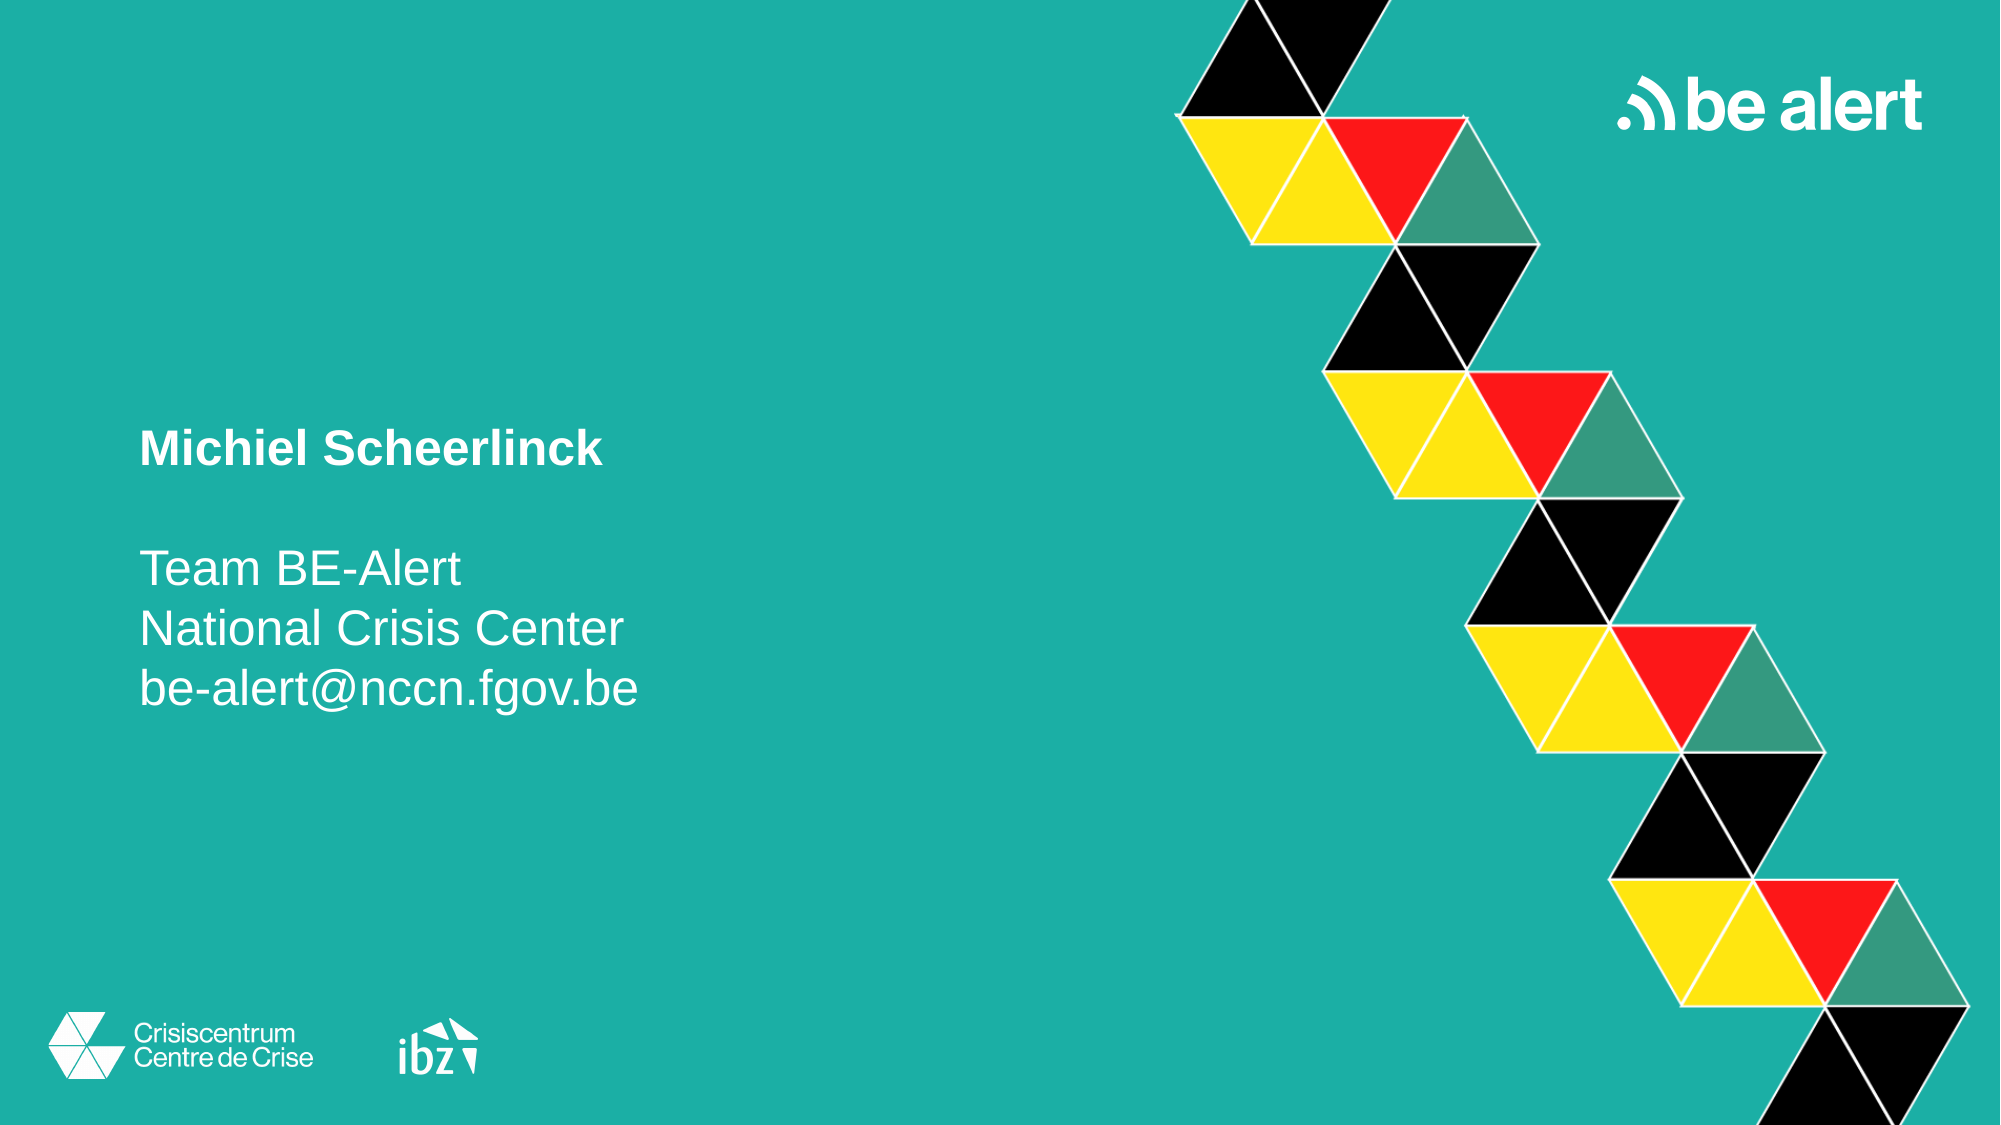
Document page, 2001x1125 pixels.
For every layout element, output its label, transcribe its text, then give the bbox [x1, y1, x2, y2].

picture [48, 1012, 329, 1079]
text_box Michiel Scheerlinck Team BE-Alert National Crisis Center be-alert@nccn.fgov.be [124, 208, 1196, 824]
picture [383, 1002, 495, 1091]
picture [1174, 0, 2001, 1125]
